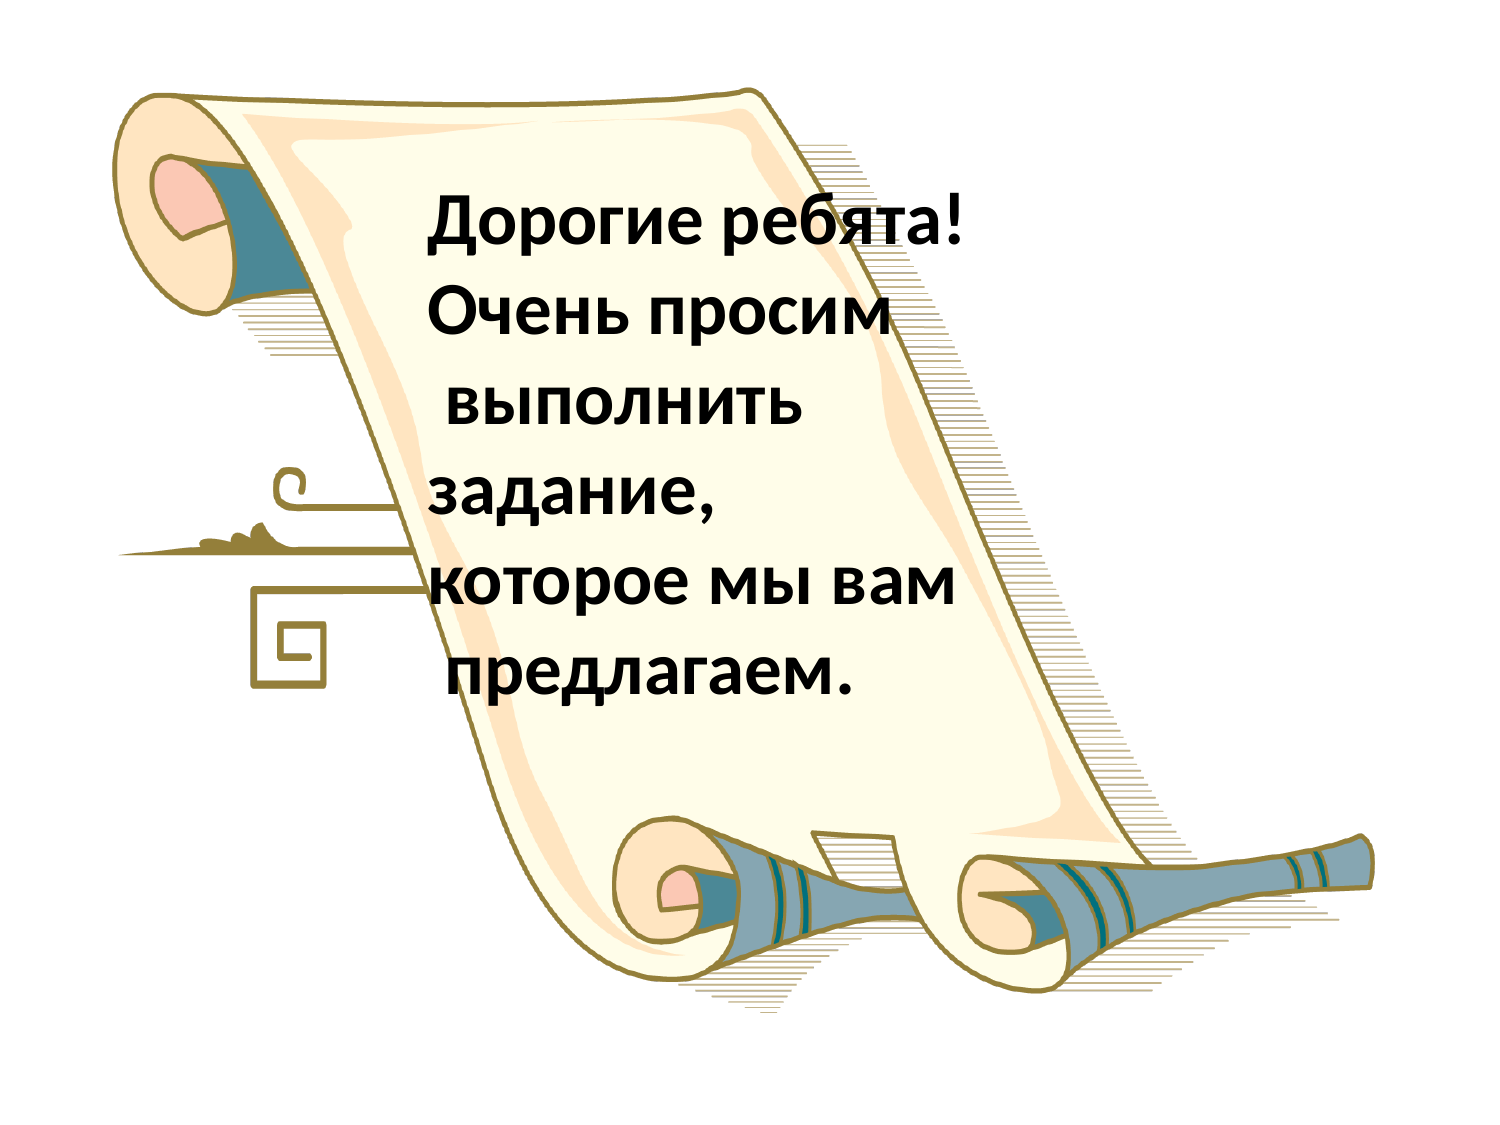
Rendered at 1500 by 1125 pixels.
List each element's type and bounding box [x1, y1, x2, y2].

list [112, 87, 1376, 1013]
